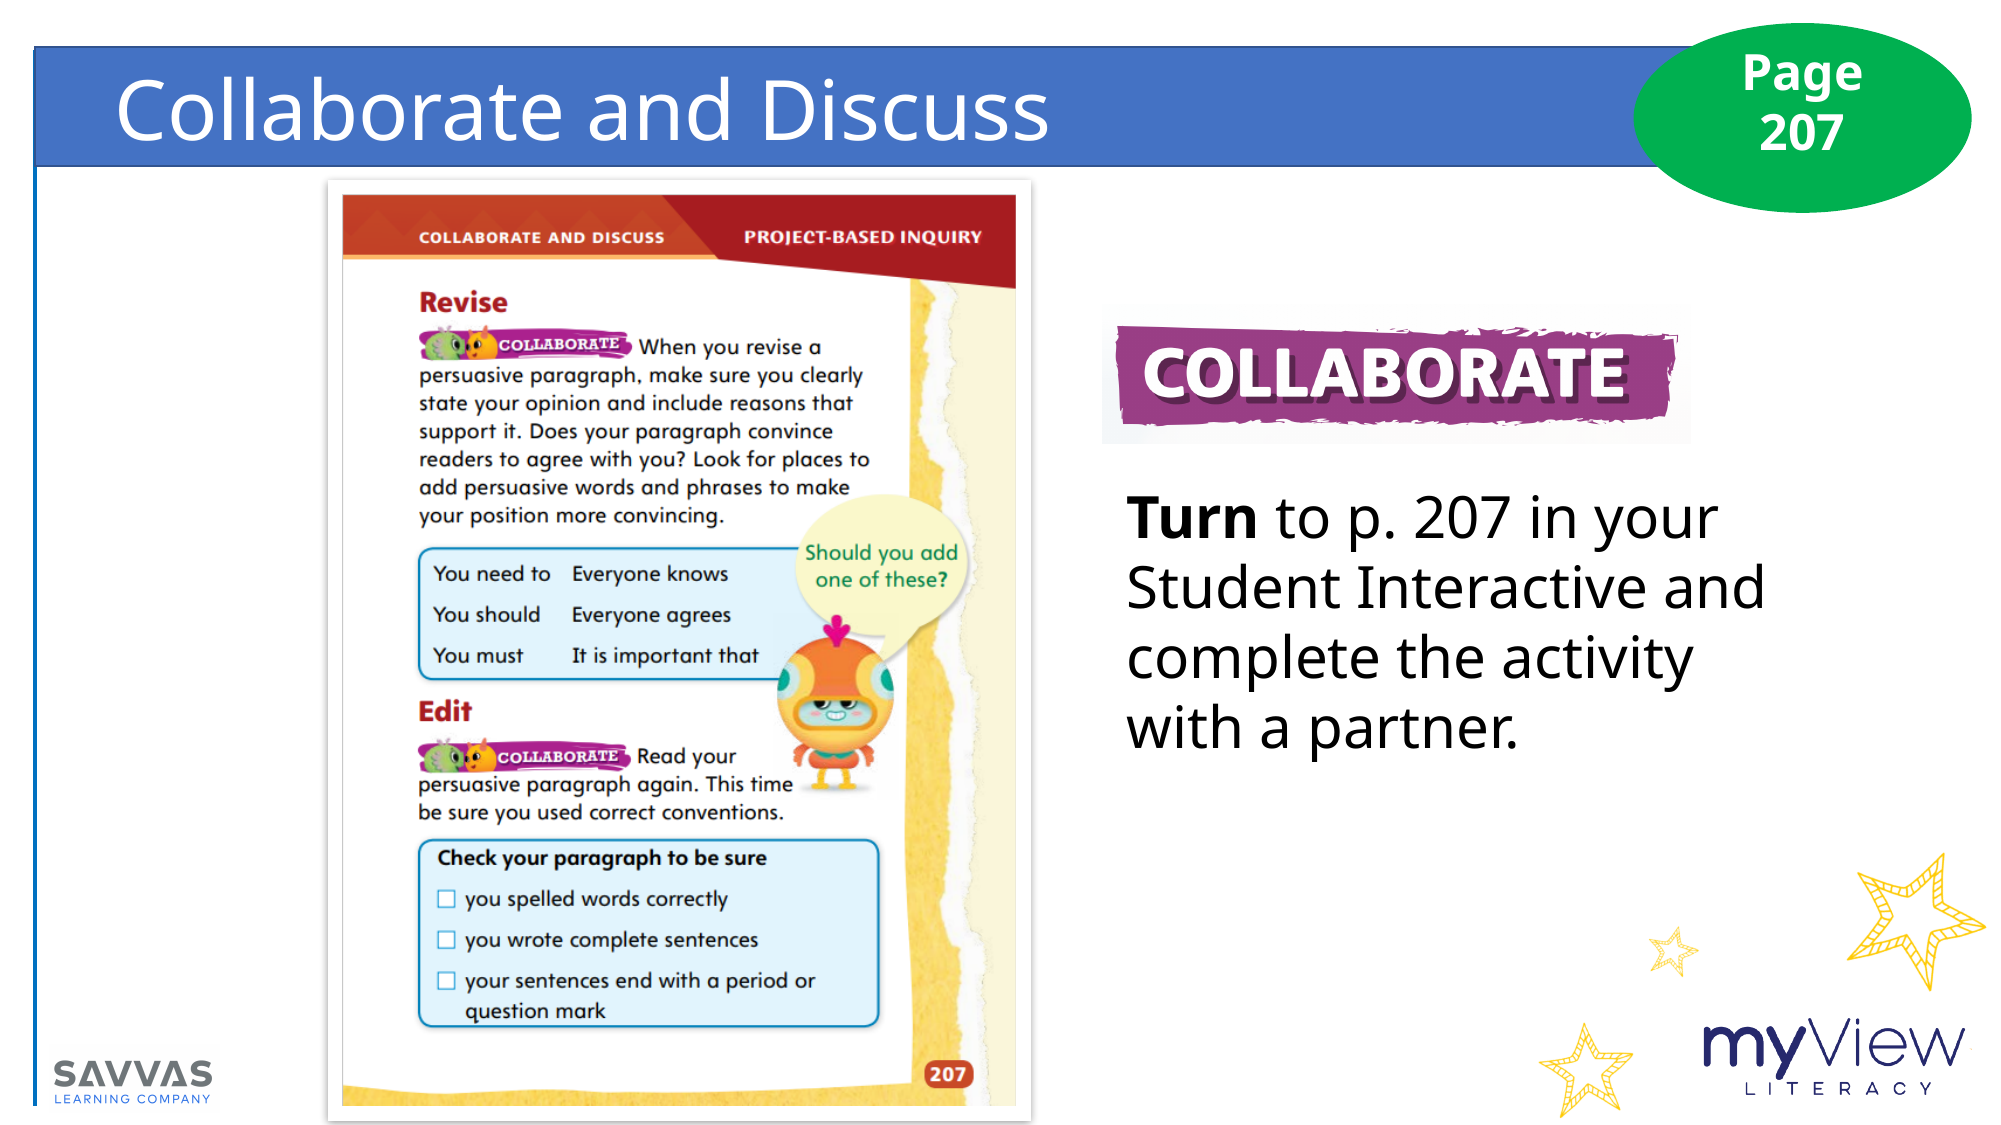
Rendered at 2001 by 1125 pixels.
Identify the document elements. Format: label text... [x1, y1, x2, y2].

text_box Turn to p. 207 in your Student Interactive and complete the activity with a partner. [1111, 472, 1784, 768]
picture [1102, 304, 1691, 444]
picture [1509, 814, 2000, 1125]
text_box Collaborate and Discuss [34, 46, 1690, 167]
text_box Page 207 [1633, 23, 1972, 213]
picture [341, 194, 1017, 1107]
picture [48, 1043, 220, 1113]
